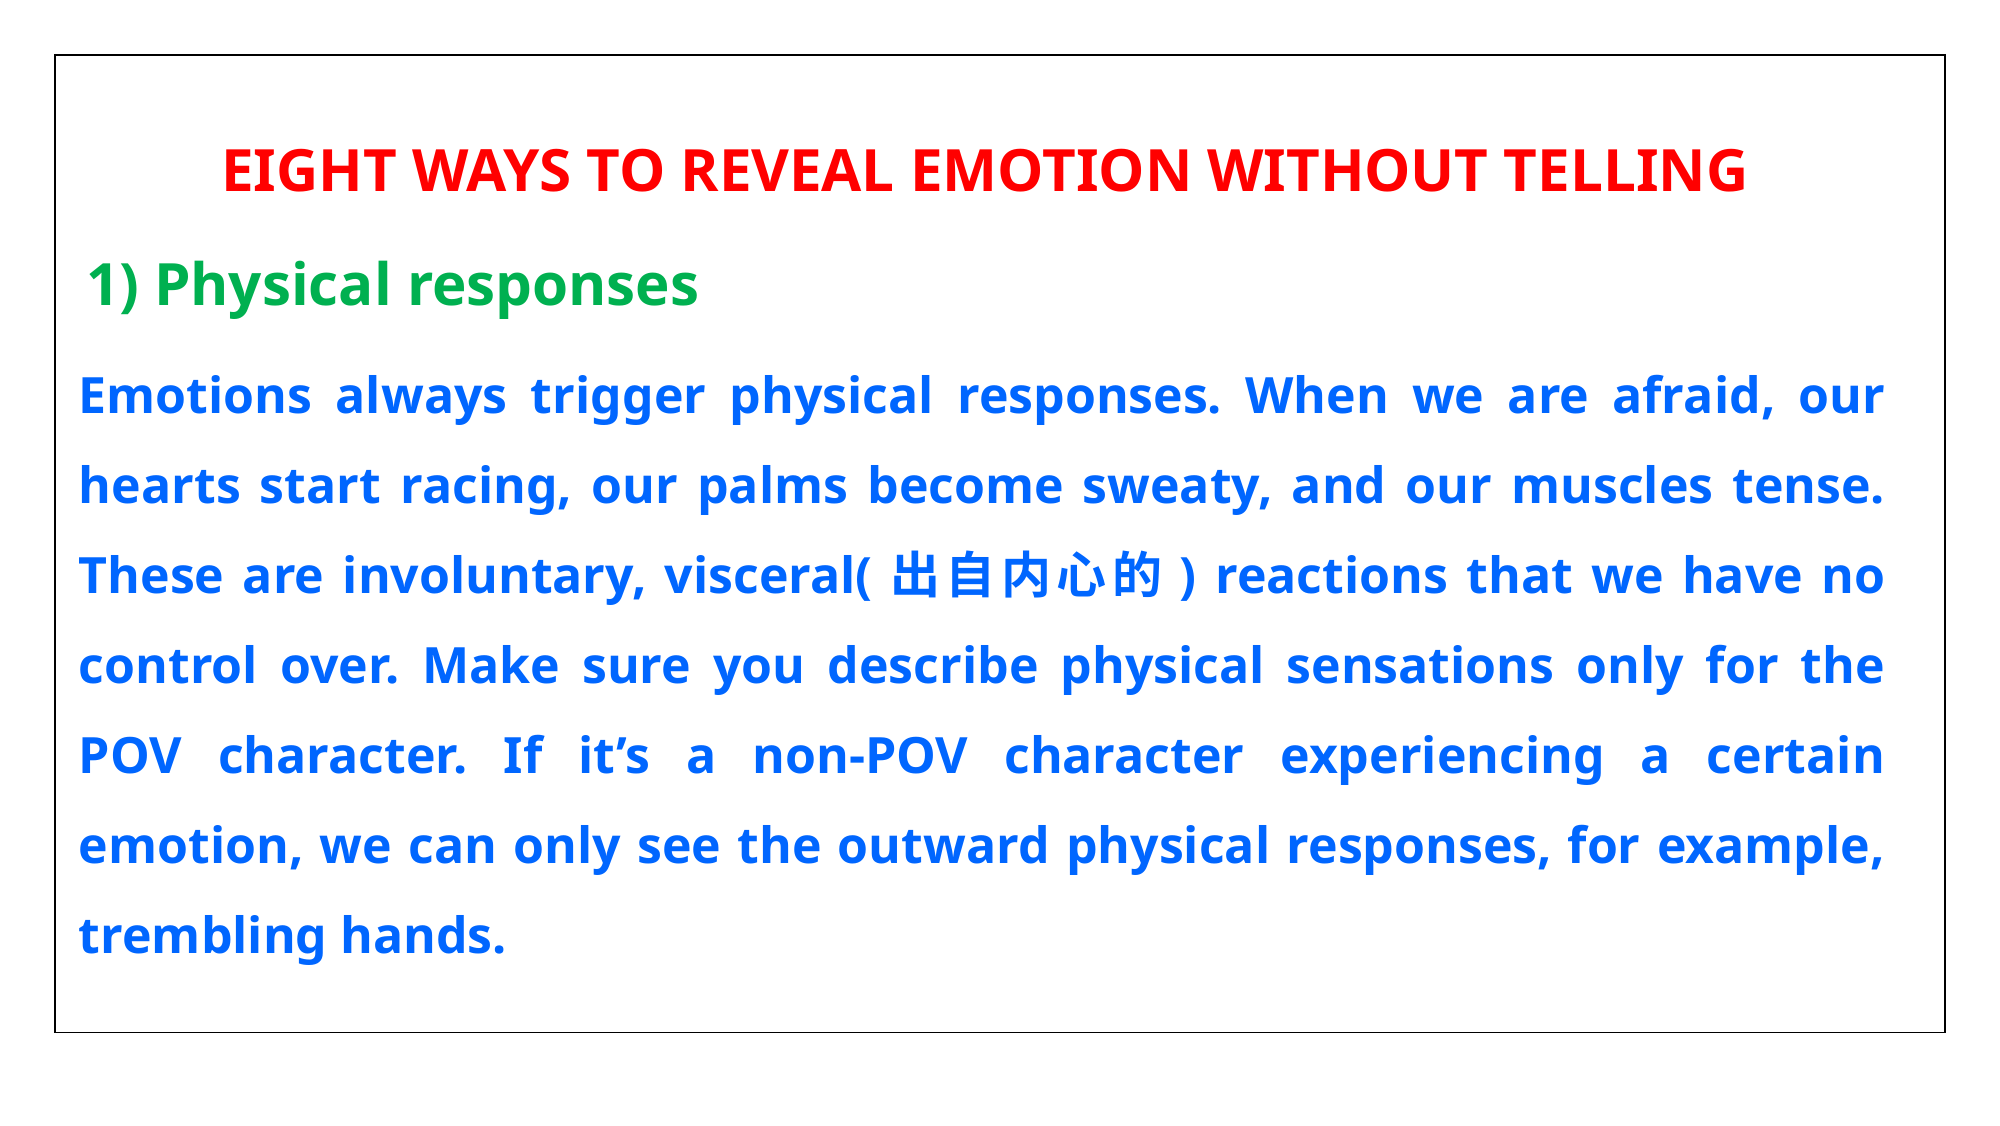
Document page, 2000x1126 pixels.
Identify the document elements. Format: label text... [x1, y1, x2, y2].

text_box Emotions always trigger physical responses. When we are afraid, our hearts start racing, our palms become sweaty, and our muscles tense. These are involuntary, visceral(出自内心的) reactions that we have no control over. Make sure you describe physical sensations only for the POV character. If it’s a non-POV character experiencing a certain emotion, we can only see the outward physical responses, for example, trembling hands. [52, 326, 1901, 1039]
text_box 1) Physical responses [49, 204, 1898, 325]
text_box EIGHT WAYS TO REVEAL EMOTION WITHOUT TELLING [55, 91, 1904, 211]
table_header [56, 56, 1944, 1032]
